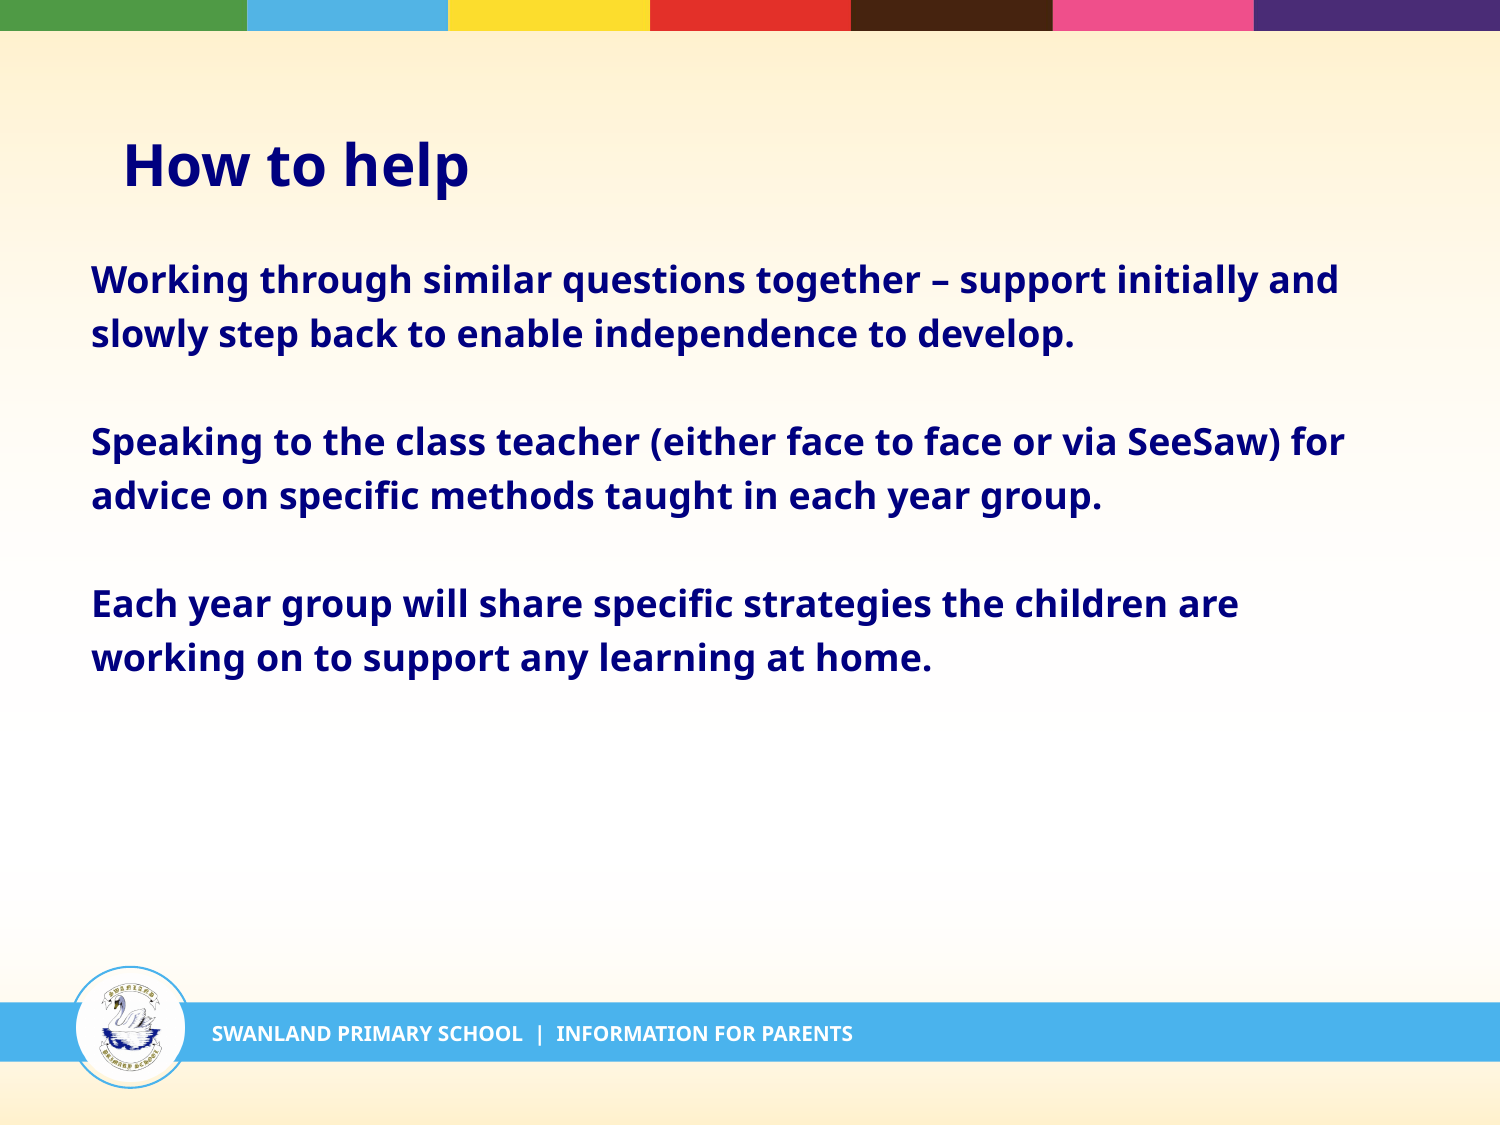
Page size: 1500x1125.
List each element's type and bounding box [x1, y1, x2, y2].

text_box [0, 0, 1500, 1125]
text_box [69, 966, 191, 1088]
